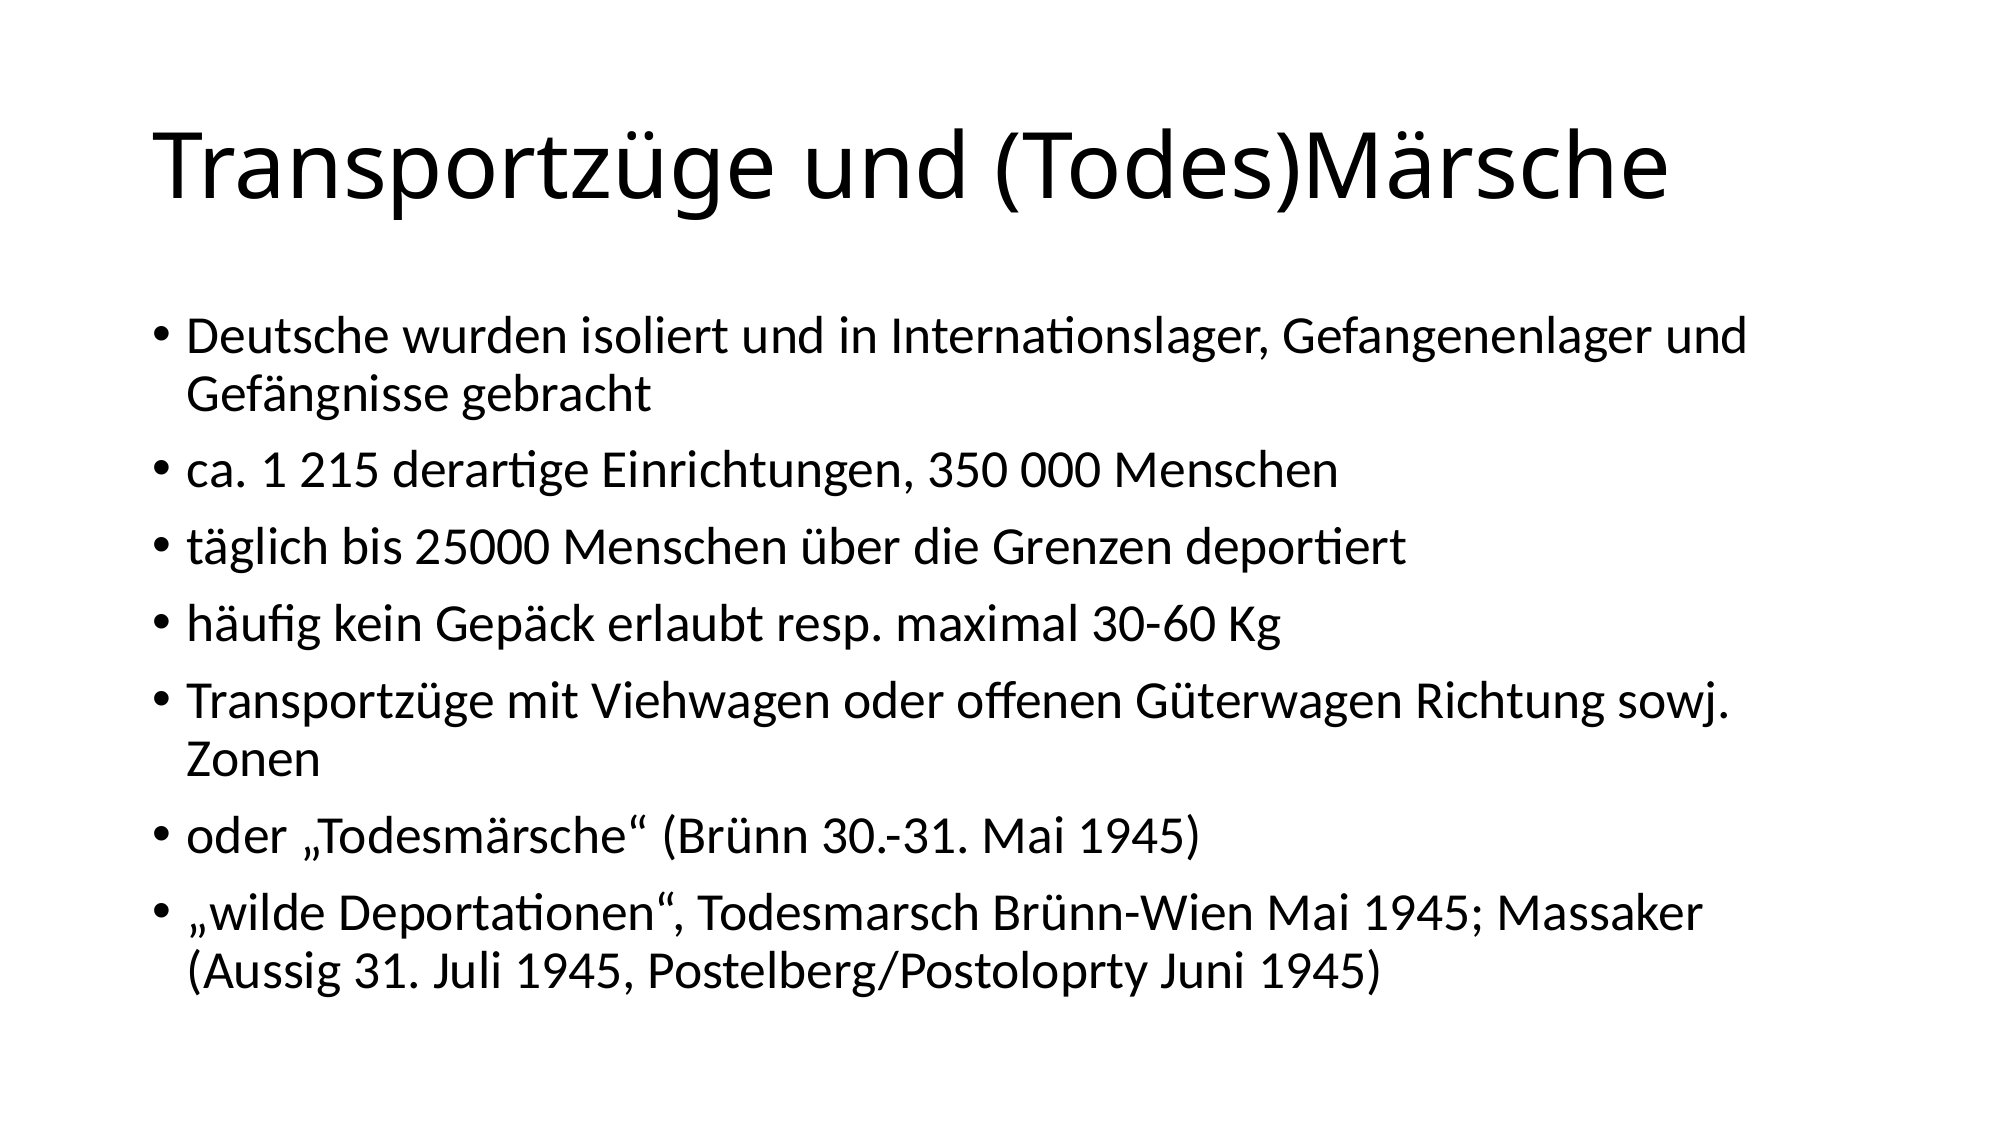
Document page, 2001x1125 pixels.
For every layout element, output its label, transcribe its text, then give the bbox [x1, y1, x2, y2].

list Deutsche wurden isoliert und in Internationslager, Gefangenenlager und Gefängnisse gebracht ca. 1 215 derartige Einrichtungen, 350 000 Menschen täglich bis 25000 Menschen über die Grenzen deportiert häufig kein Gepäck erlaubt resp. maximal 30-60 Kg Transportzüge mit Viehwagen oder offenen Güterwagen Richtung sowj. Zonen oder „Todesmärsche“ (Brünn 30.-31. Mai 1945) „wilde Deportationen“, Todesmarsch Brünn-Wien Mai 1945; Massaker (Aussig 31. Juli 1945, Postelberg/Postoloprty Juni 1945) [137, 299, 1863, 1014]
title Transportzüge und (Todes)Märsche [137, 59, 1863, 278]
